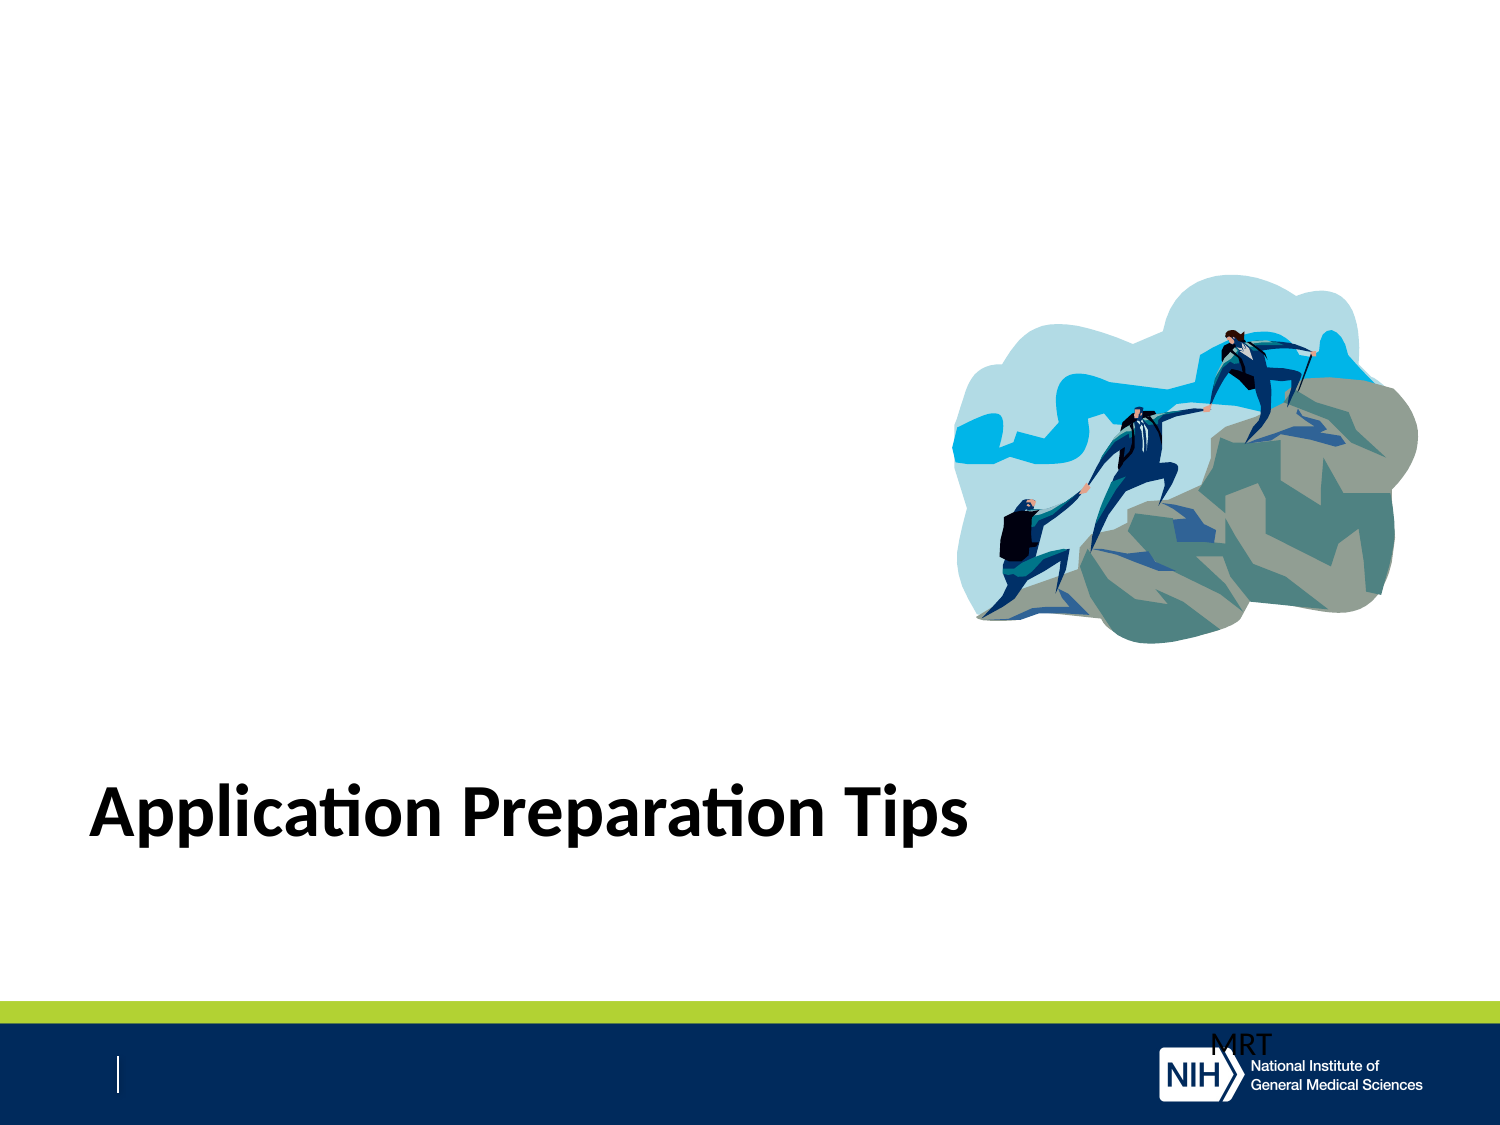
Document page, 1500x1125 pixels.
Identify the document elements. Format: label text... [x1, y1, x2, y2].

list Application Preparation Tips [75, 612, 1350, 859]
text_box MRT [1195, 1015, 1306, 1070]
picture [0, 0, 1500, 1125]
